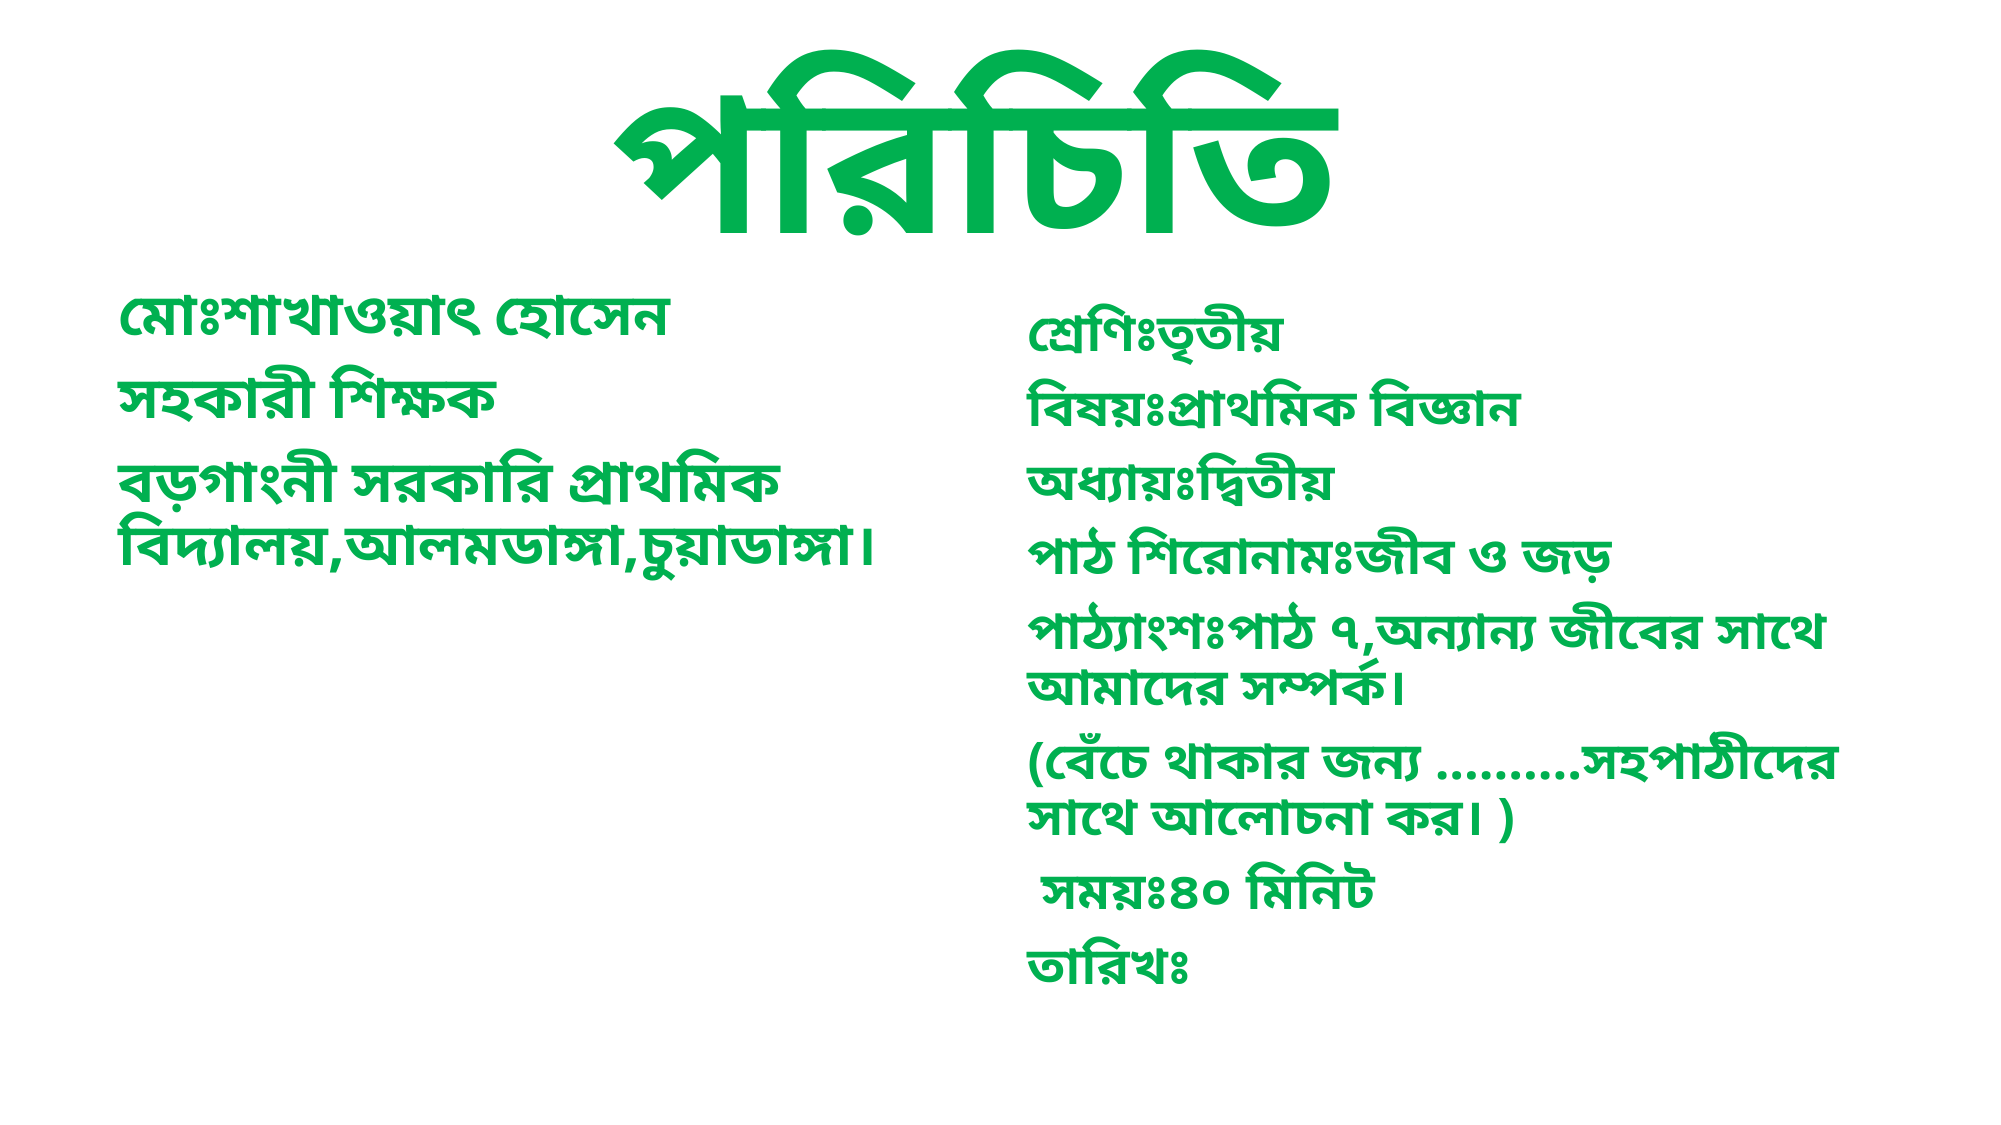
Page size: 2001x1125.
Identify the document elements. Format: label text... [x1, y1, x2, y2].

list শ্রেণিঃতৃতীয় বিষয়ঃপ্রাথমিক বিজ্ঞান অধ্যায়ঃদ্বিতীয় পাঠ শিরোনামঃজীব ও জড় পাঠ্যাংশঃপাঠ ৭,অন্যান্য জীবের সাথে আমাদের সম্পর্ক। (বেঁচে থাকার জন্য ..........সহপাঠীদের সাথে আলোচনা কর। ) সময়ঃ৪০ মিনিট তারিখঃ [1012, 299, 1863, 1014]
list মোঃশাখাওয়াৎ হোসেন সহকারী শিক্ষক বড়গাংনী সরকারি প্রাথমিক বিদ্যালয়,আলমডাঙ্গা,চুয়াডাঙ্গা। [103, 277, 988, 992]
title পরিচিতি [137, 59, 1863, 278]
